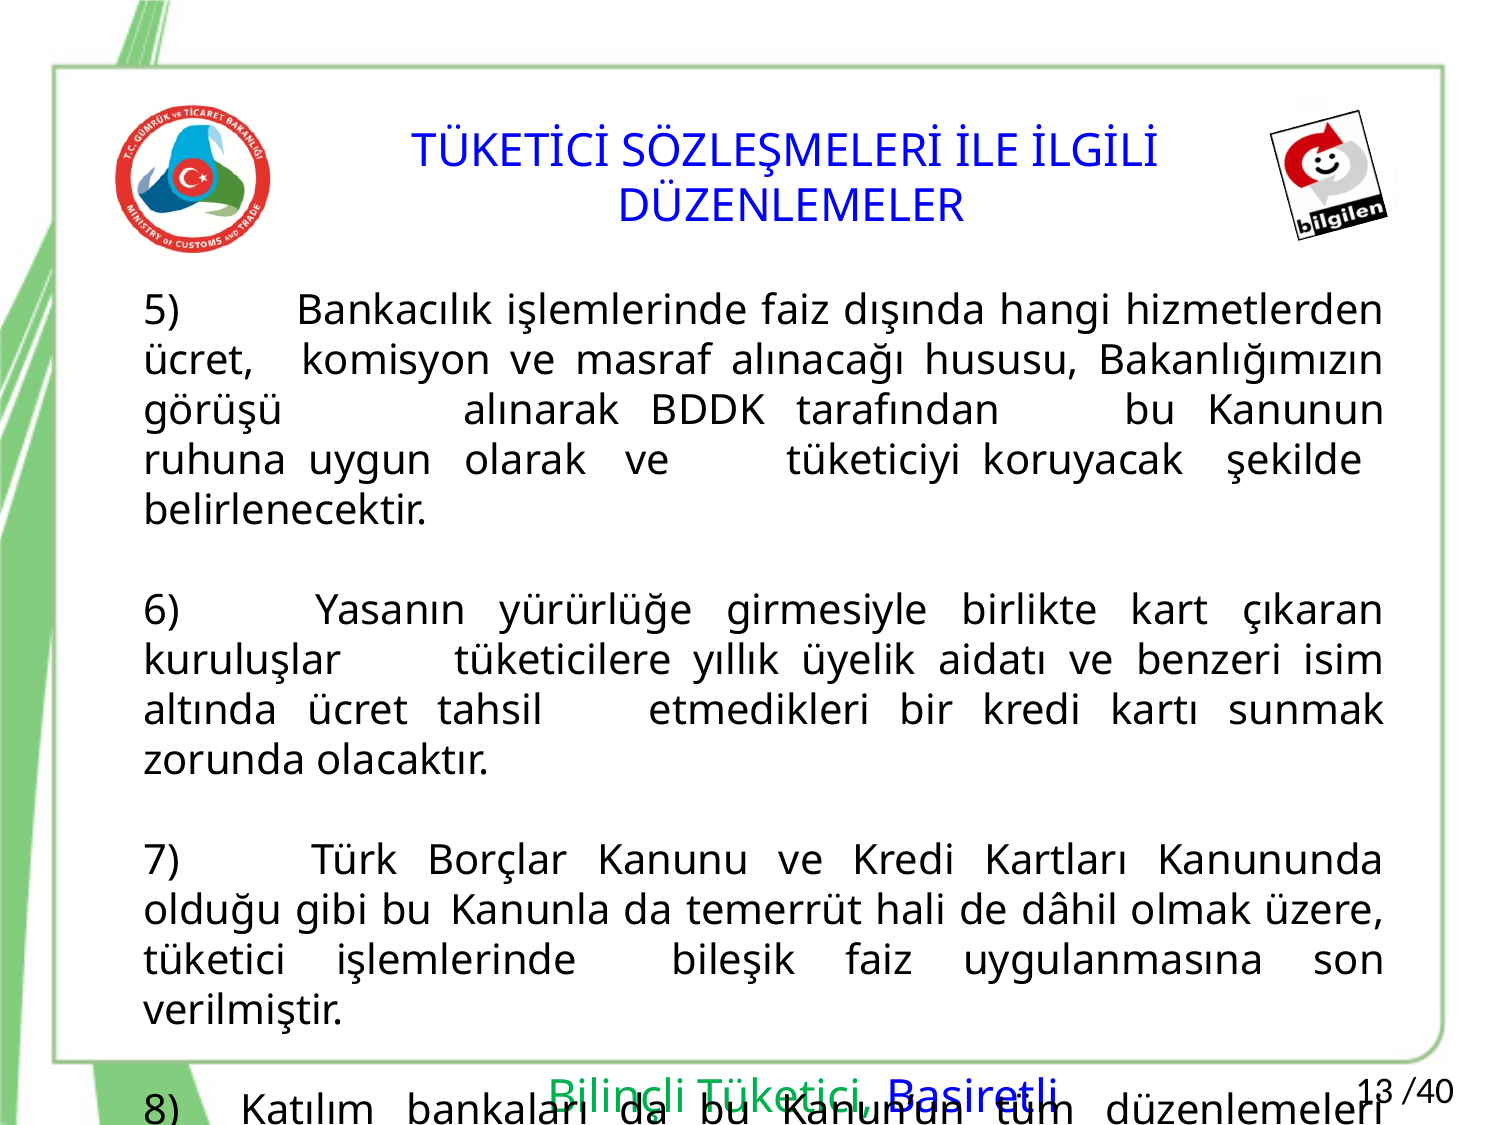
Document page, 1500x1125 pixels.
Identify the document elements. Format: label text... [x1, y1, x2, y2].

text_box TÜKETİCİ SÖZLEŞMELERİ İLE İLGİLİ DÜZENLEMELER [64, 58, 1500, 340]
text_box 5) Bankacılık işlemlerinde faiz dışında hangi hizmetlerden ücret, komisyon ve masraf alınacağı hususu, Bakanlığımızın görüşü alınarak BDDK tarafından bu Kanunun ruhuna uygun olarak ve tüketiciyi koruyacak şekilde belirlenecektir. 6) Yasanın yürürlüğe girmesiyle birlikte kart çıkaran kuruluşlar tüketicilere yıllık üyelik aidatı ve benzeri isim altında ücret tahsil etmedikleri bir kredi kartı sunmak zorunda olacaktır. 7) Türk Borçlar Kanunu ve Kredi Kartları Kanununda olduğu gibi bu Kanunla da temerrüt hali de dâhil olmak üzere, tüketici işlemlerinde bileşik faiz uygulanmasına son verilmiştir. 8) Katılım bankaları da bu Kanun’un tüm düzenlemeleri yönünden kapsam içerisinde olacaktır. [53, 125, 1400, 1071]
picture [0, 0, 1500, 1125]
